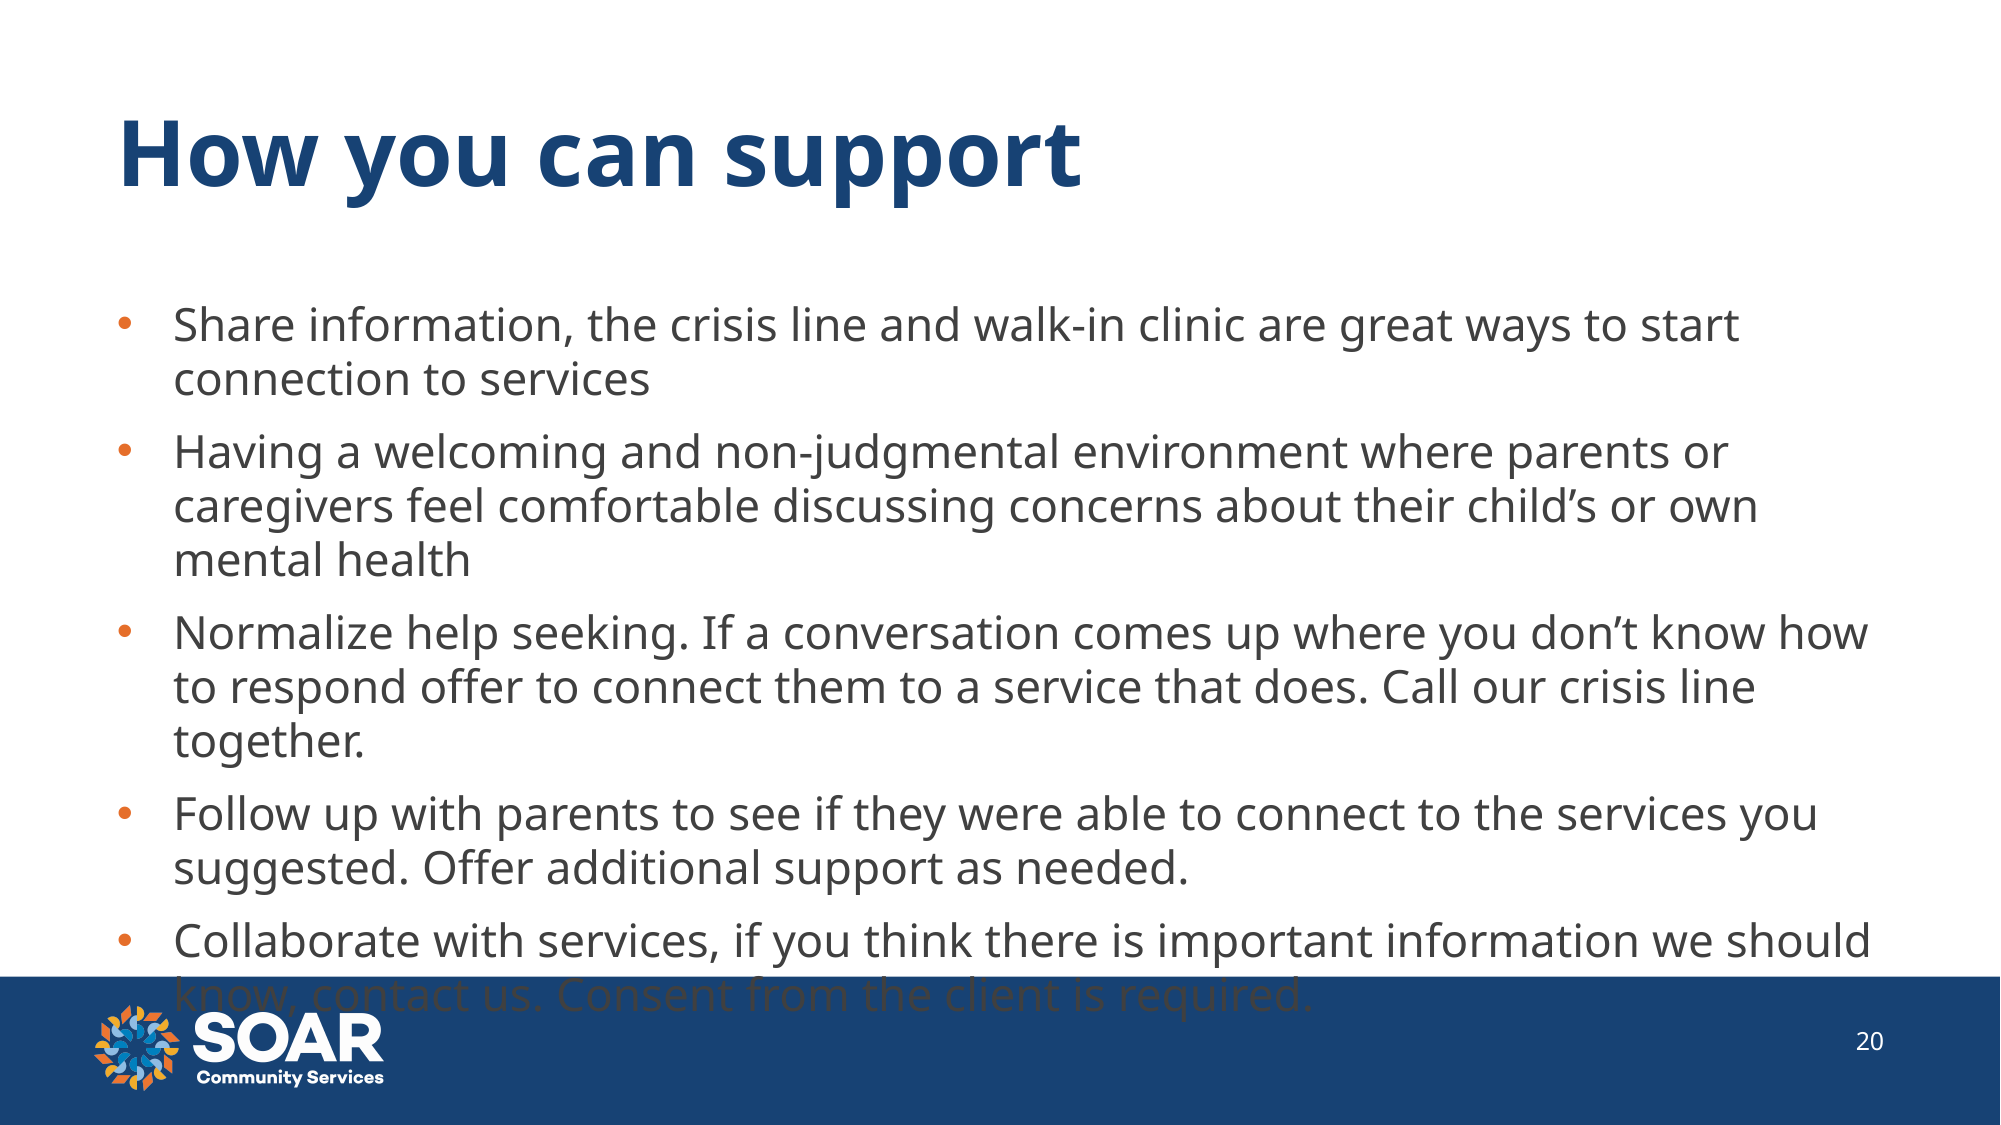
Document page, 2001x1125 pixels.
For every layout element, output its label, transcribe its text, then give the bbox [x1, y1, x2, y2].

title How you can support [101, 59, 1900, 253]
slide_number 20 [1829, 1012, 1900, 1073]
picture [94, 1005, 384, 1091]
list Share information, the crisis line and walk-in clinic are great ways to start connection to services Having a welcoming and non-judgmental environment where parents or caregivers feel comfortable discussing concerns about their child’s or own mental health Normalize help seeking. If a conversation comes up where you don’t know how to respond offer to connect them to a service that does. Call our crisis line together. Follow up with parents to see if they were able to connect to the services you suggested. Offer additional support as needed. Collaborate with services, if you think there is important information we should know, contact us. Consent from the client is required. [101, 288, 1900, 927]
